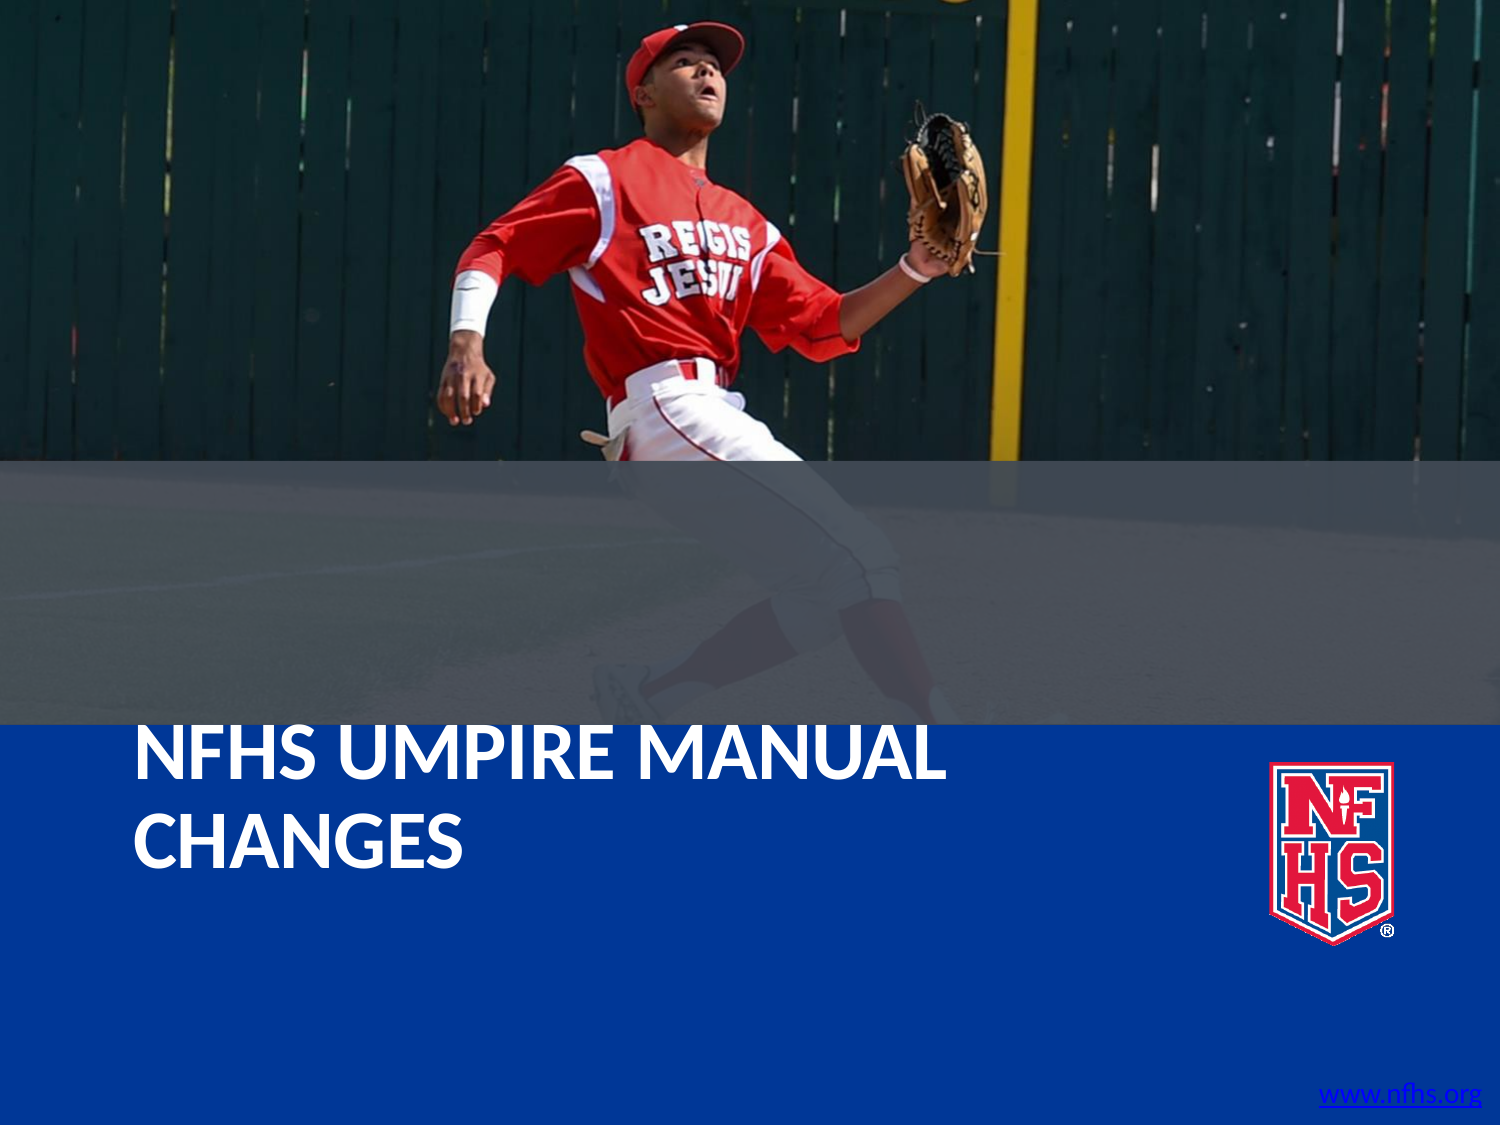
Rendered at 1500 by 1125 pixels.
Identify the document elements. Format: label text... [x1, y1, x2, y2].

picture [0, 0, 1500, 460]
text_box NFHS UMPIRE MANUAL CHANGES [131, 706, 956, 886]
text_box [0, 725, 1500, 1125]
text_box [1269, 762, 1395, 946]
text_box [0, 460, 1500, 725]
footer www.nfhs.org [1316, 1079, 1487, 1125]
